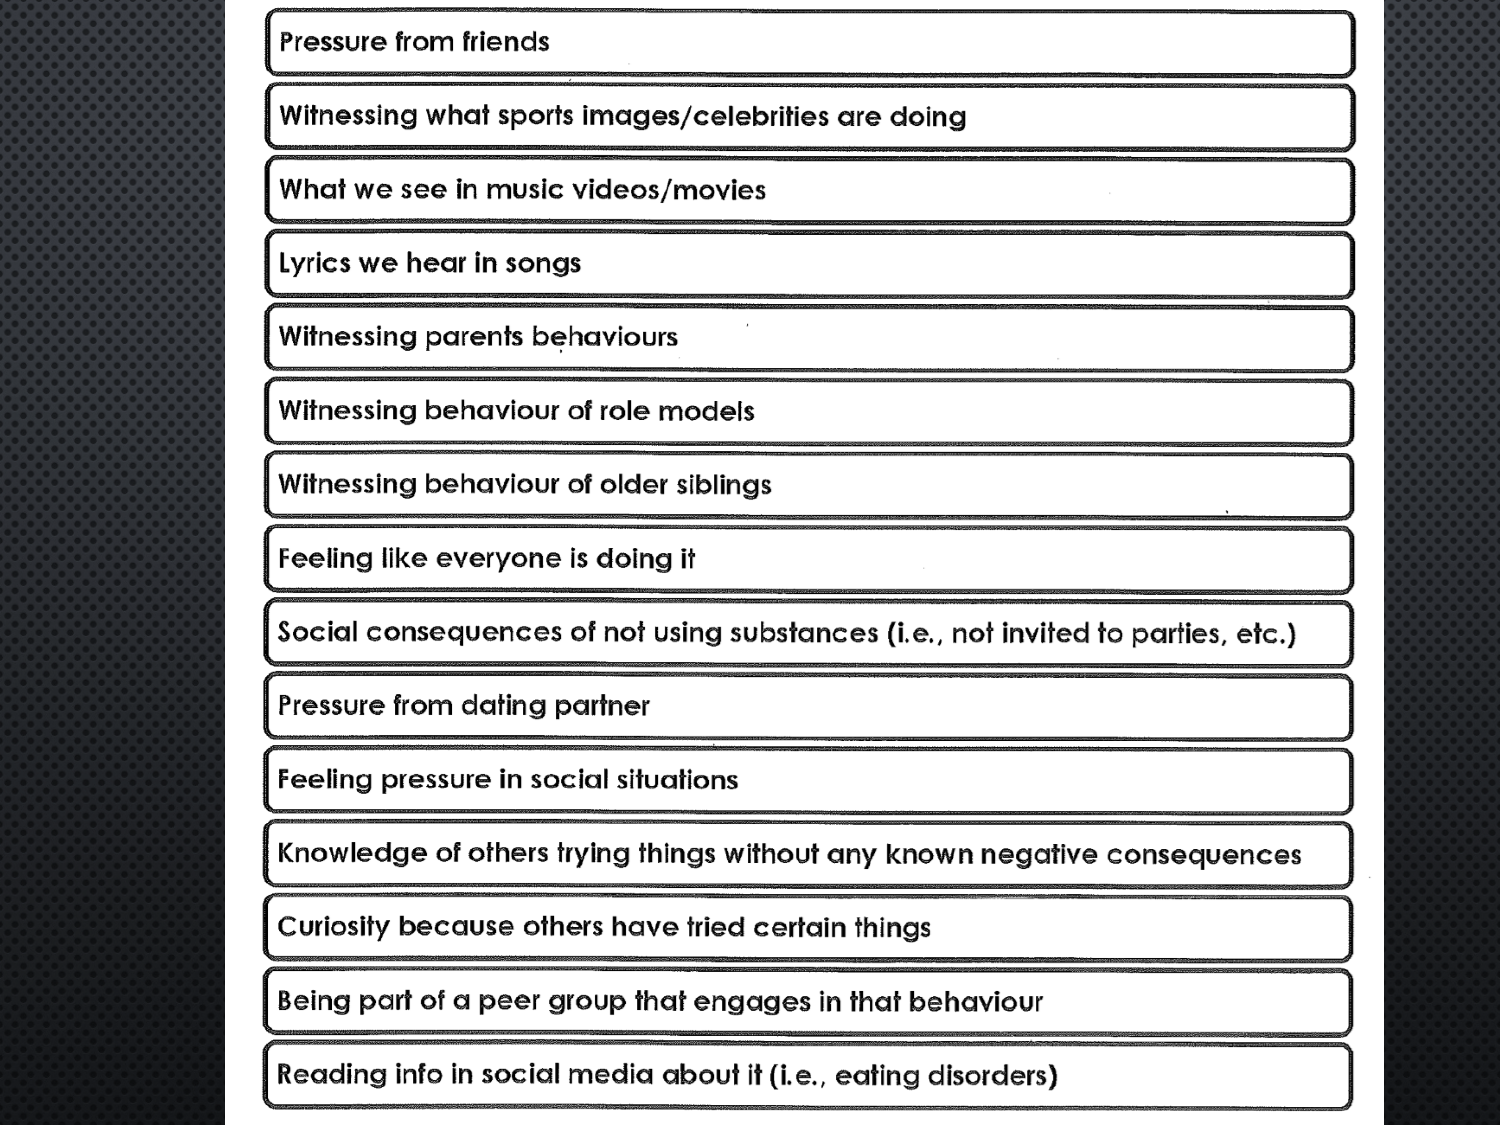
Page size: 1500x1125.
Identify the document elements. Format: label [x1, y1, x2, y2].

list [224, 0, 1384, 1125]
